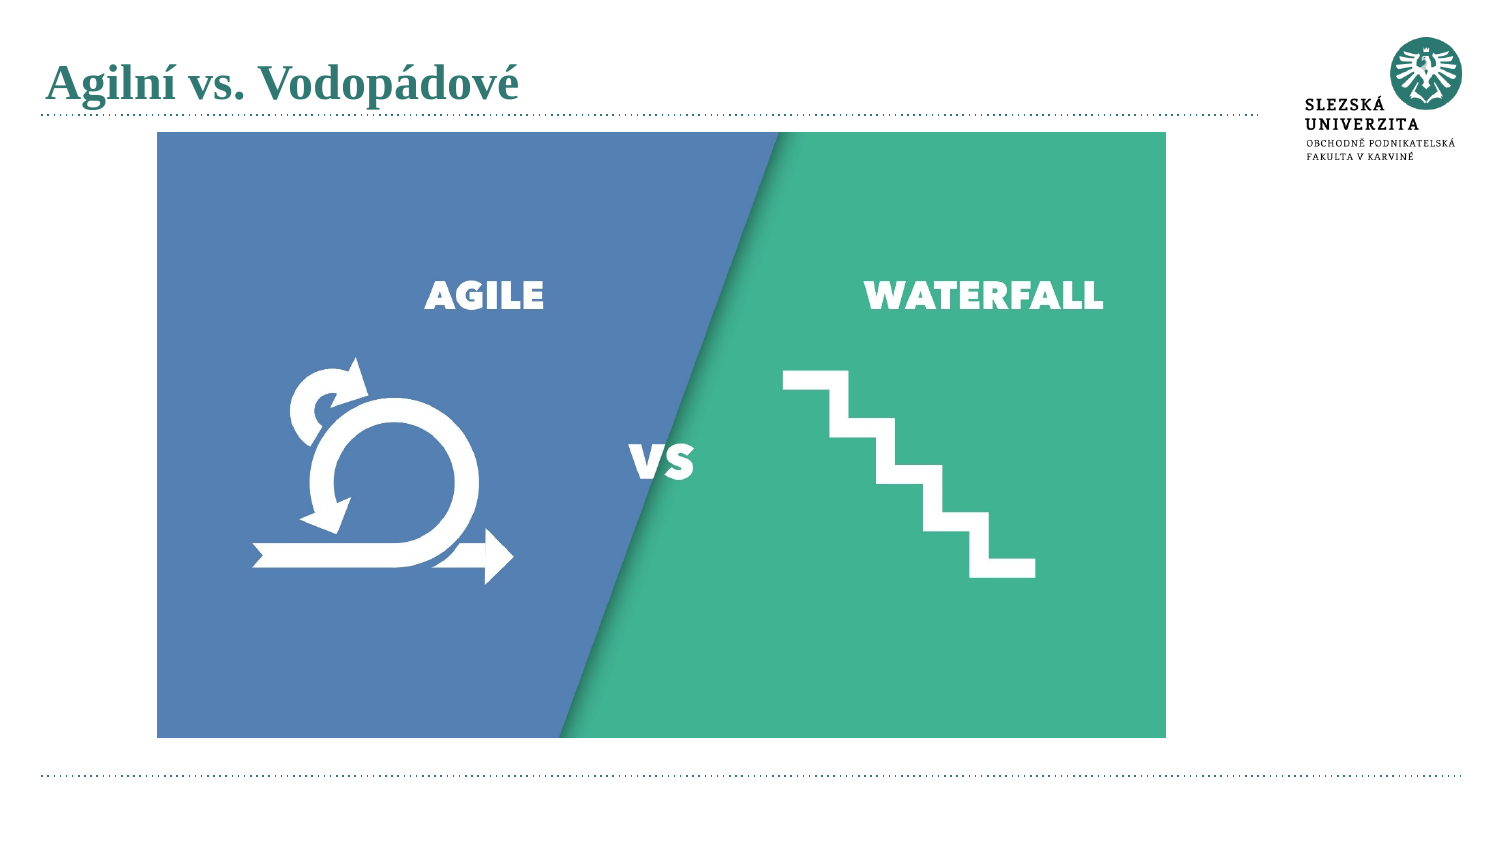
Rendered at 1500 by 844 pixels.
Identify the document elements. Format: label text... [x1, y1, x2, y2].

picture [156, 132, 1166, 738]
text_box Agilní vs. Vodopádové [30, 42, 558, 118]
picture [1305, 37, 1462, 160]
